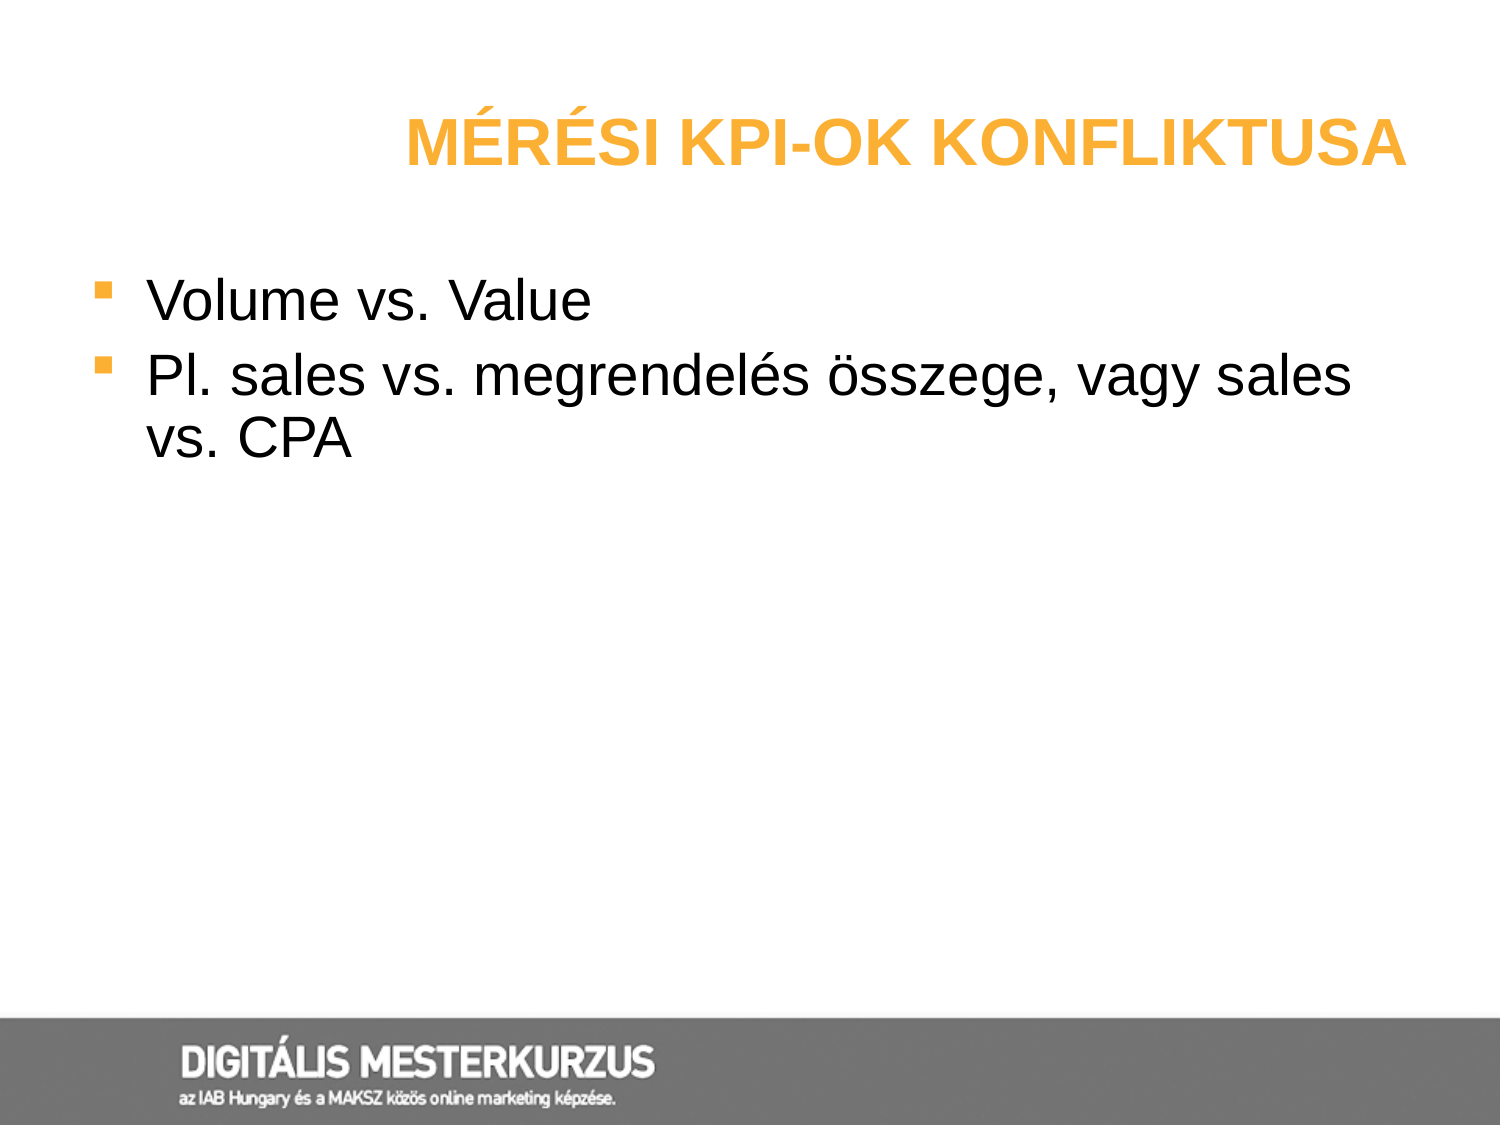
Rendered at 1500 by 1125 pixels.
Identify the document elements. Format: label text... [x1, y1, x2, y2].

list Volume vs. Value Pl. sales vs. megrendelés összege, vagy sales vs. CPA [74, 262, 1426, 1006]
title Mérési KPI-ok konfliktusa [75, 45, 1425, 233]
picture [0, 1012, 1500, 1125]
